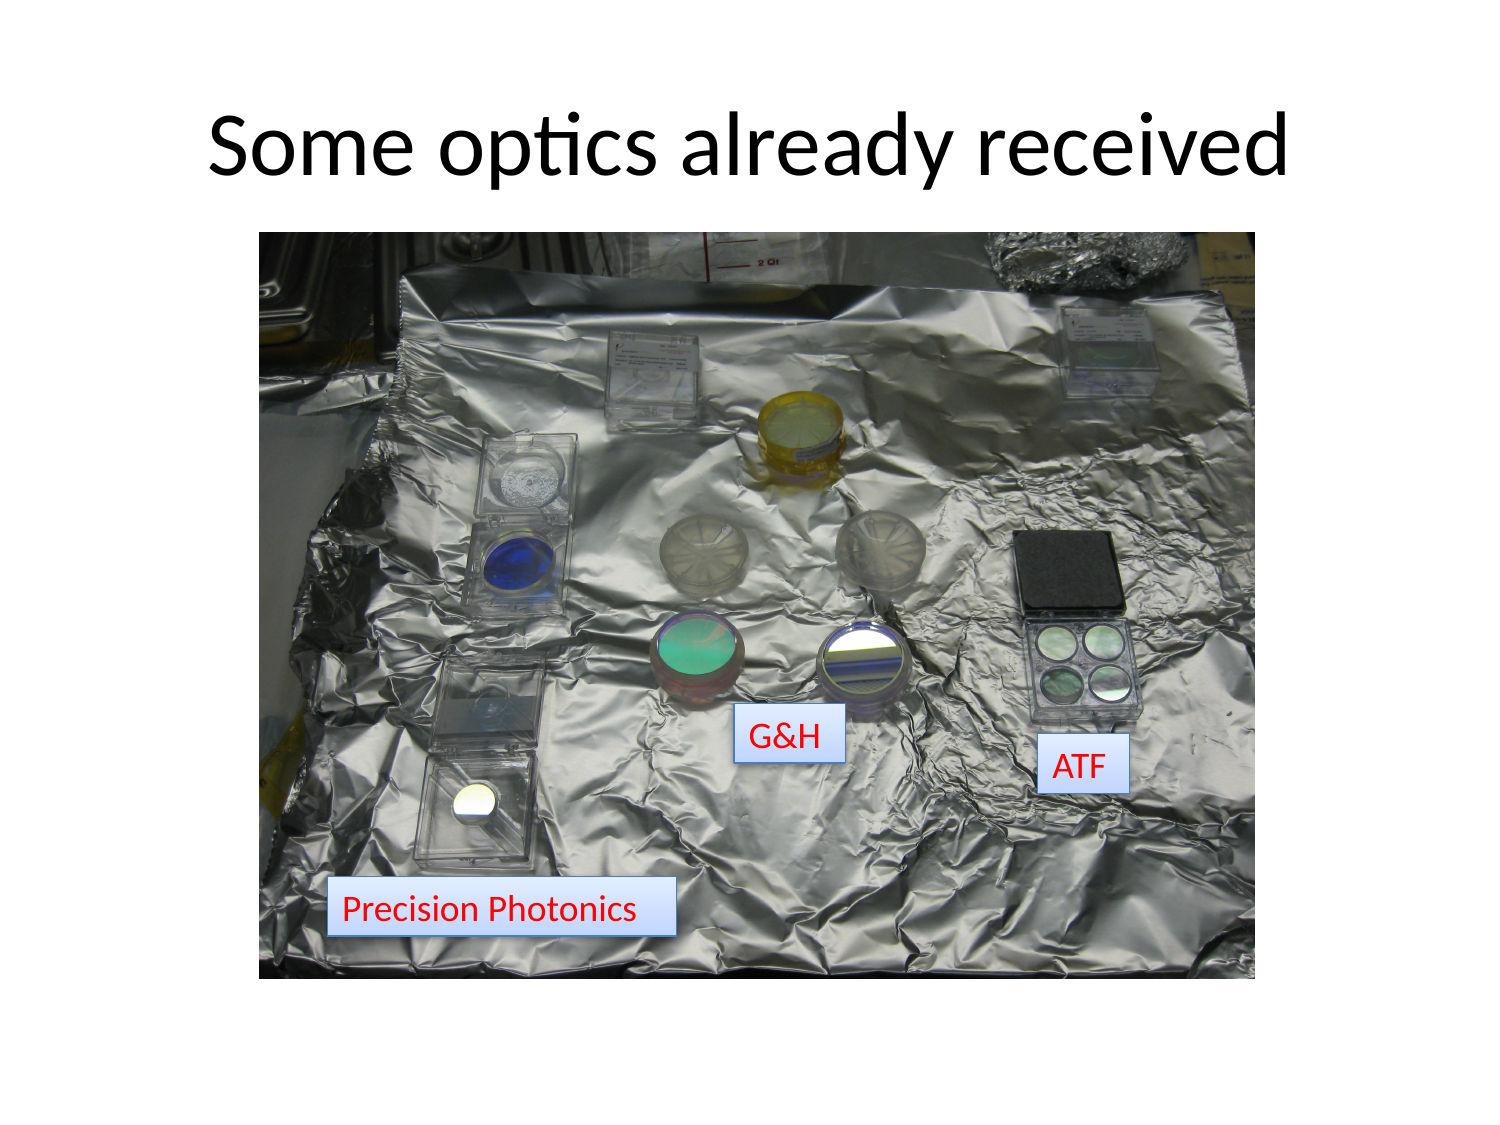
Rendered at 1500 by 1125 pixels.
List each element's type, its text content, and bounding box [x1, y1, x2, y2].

title Some optics already received [75, 45, 1425, 233]
picture [258, 232, 1255, 979]
